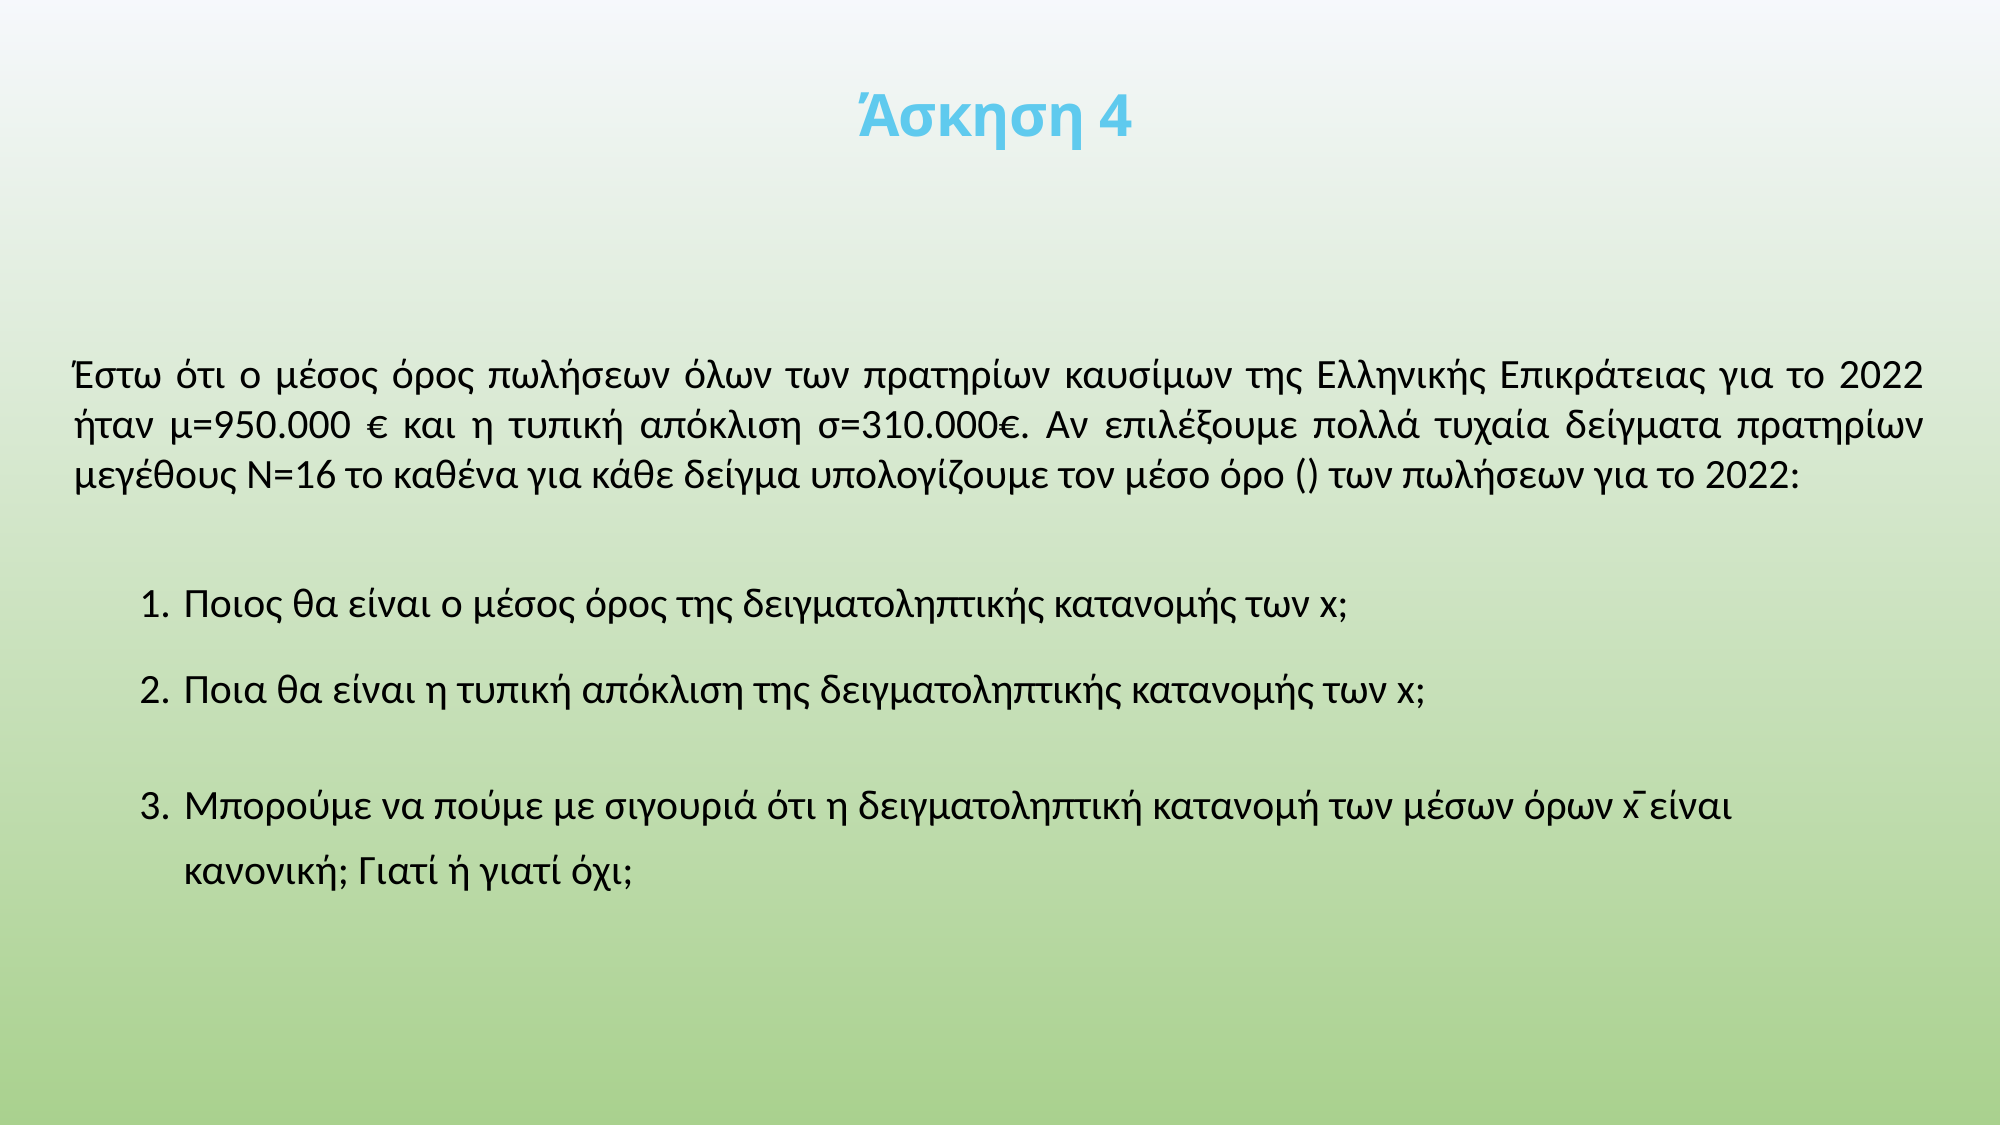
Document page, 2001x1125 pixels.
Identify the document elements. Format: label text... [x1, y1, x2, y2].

text_box Ποιος θα είναι ο μέσος όρος της δειγματοληπτικής κατανομής των x; Ποια θα είναι η τυπική απόκλιση της δειγματοληπτικής κατανομής των x; Μπορούμε να πούμε με σιγουριά ότι η δειγματοληπτική κατανομή των μέσων όρων x̄ είναι κανονική; Γιατί ή γιατί όχι; [78, 568, 1875, 901]
title Άσκηση 4 [856, 16, 1144, 207]
